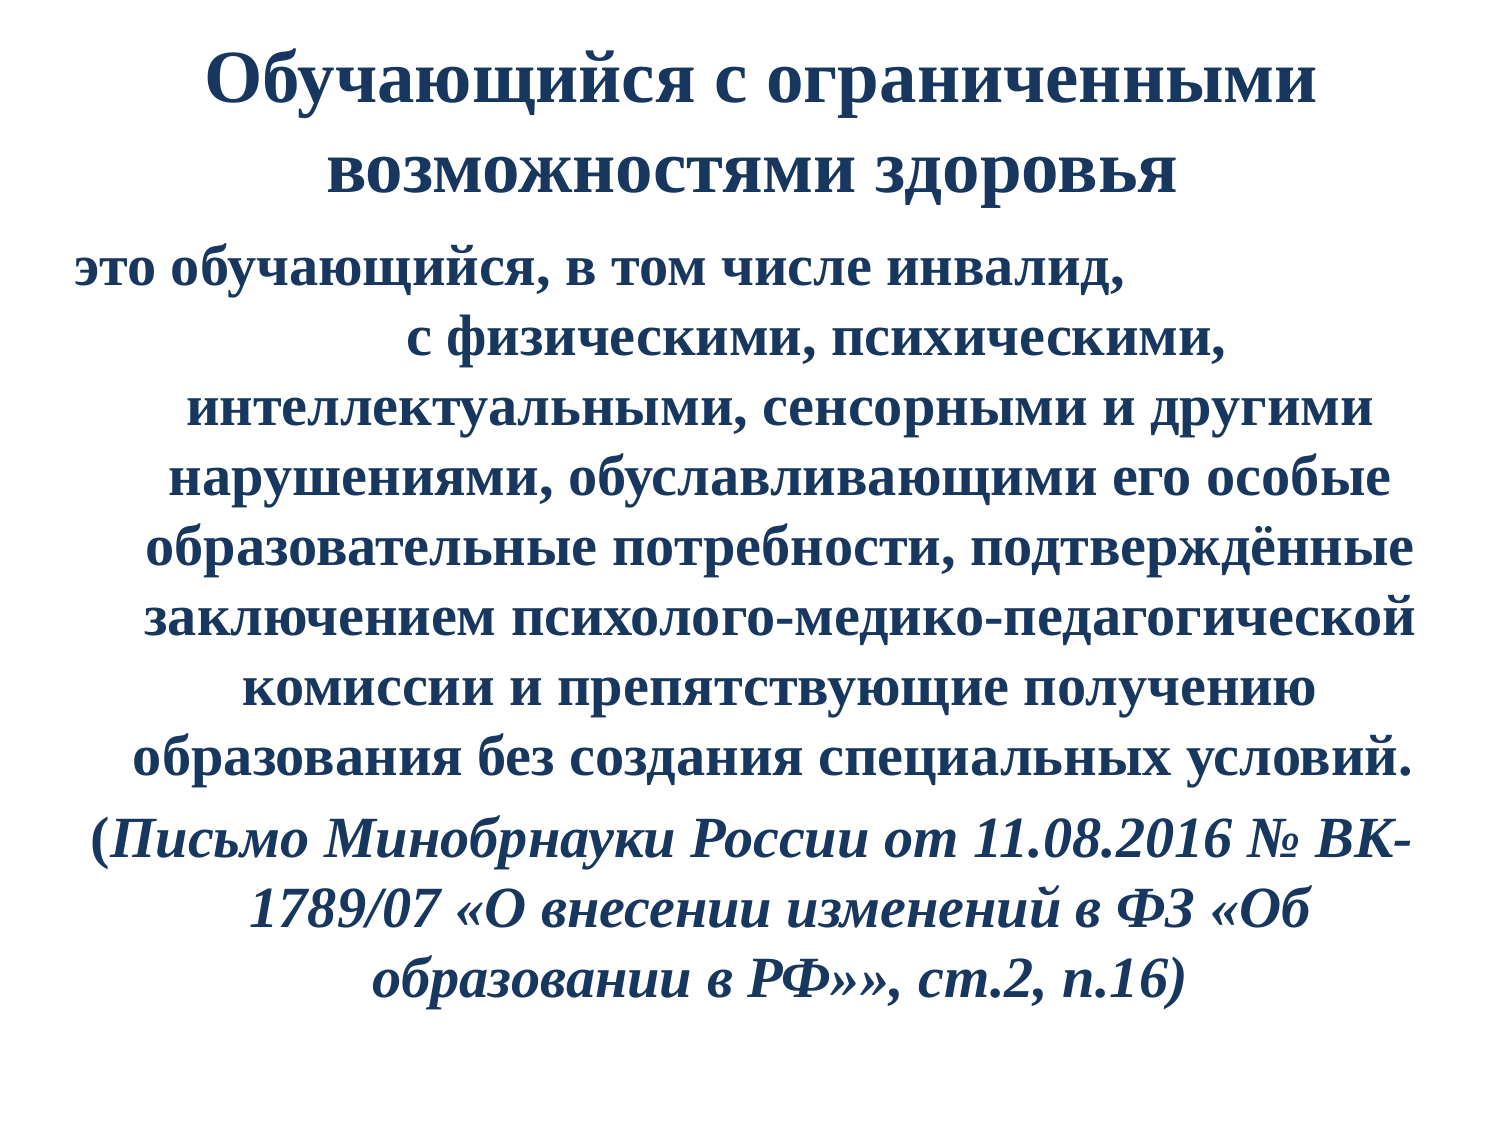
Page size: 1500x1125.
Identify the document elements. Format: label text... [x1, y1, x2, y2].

title Обучающийся с ограниченными возможностями здоровья [23, 0, 1500, 235]
list это обучающийся, в том числе инвалид, с физическими, психическими, интеллектуальными, сенсорными и другими нарушениями, обуславливающими его особые образовательные потребности, подтверждённые заключением психолого-медико-педагогической комиссии и препятствующие получению образования без создания специальных условий. (Письмо Минобрнауки России от 11.08.2016 № ВК-1789/07 «О внесении изменений в ФЗ «Об образовании в РФ»», ст.2, п.16) [53, 220, 1451, 1106]
